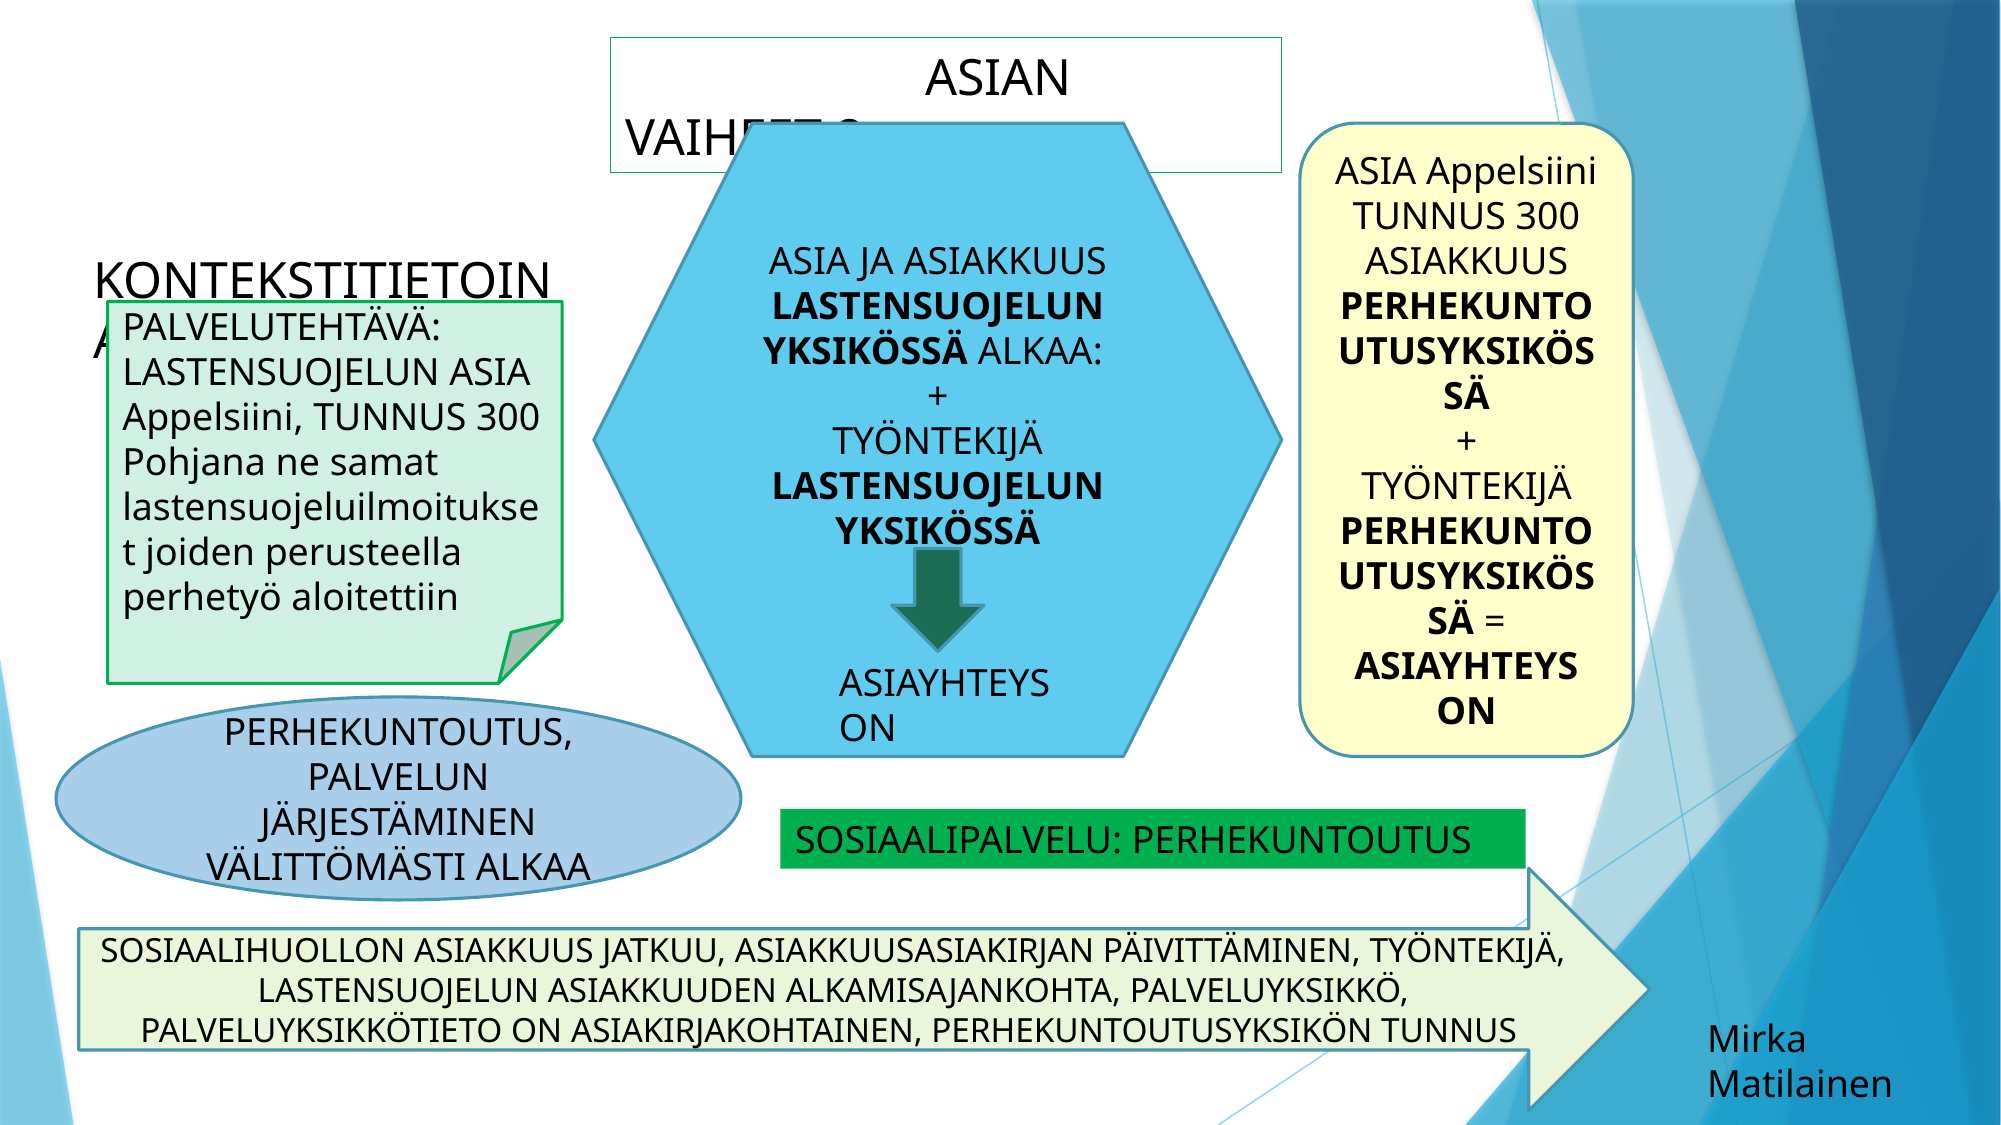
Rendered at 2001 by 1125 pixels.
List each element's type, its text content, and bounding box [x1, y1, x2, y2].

text_box PALVELUTEHTÄVÄ: LASTENSUOJELUN ASIA Appelsiini, TUNNUS 300 Pohjana ne samat lastensuojeluilmoitukset joiden perusteella perhetyö aloitettiin [106, 299, 564, 685]
text_box Mirka Matilainen [1692, 1007, 1981, 1125]
text_box ASIA JA ASIAKKUUS LASTENSUOJELUN YKSIKÖSSÄ ALKAA: + TYÖNTEKIJÄ LASTENSUOJELUN YKSIKÖSSÄ [592, 121, 1284, 759]
text_box SOSIAALIPALVELU: PERHEKUNTOUTUS [780, 808, 1526, 869]
text_box ASIAYHTEYS ON [824, 651, 1078, 757]
text_box ASIAN VAIHEET 8. [610, 37, 1282, 173]
text_box SOSIAALIHUOLLON ASIAKKUUS JATKUU, ASIAKKUUSASIAKIRJAN PÄIVITTÄMINEN, TYÖNTEKIJÄ, LASTENSUOJELUN ASIAKKUUDEN ALKAMISAJANKOHTA, PALVELUYKSIKKÖ, PALVELUYKSIKKÖTIETO ON ASIAKIRJAKOHTAINEN, PERHEKUNTOUTUSYKSIKÖN TUNNUS [77, 866, 1652, 1113]
text_box [890, 546, 986, 651]
text_box ASIA Appelsiini TUNNUS 300 ASIAKKUUS PERHEKUNTOUTUSYKSIKÖSSÄ + TYÖNTEKIJÄ PERHEKUNTOUTUSYKSIKÖSSÄ = ASIAYHTEYS ON [1298, 121, 1635, 759]
text_box PERHEKUNTOUTUS, PALVELUN JÄRJESTÄMINEN VÄLITTÖMÄSTI ALKAA [54, 695, 743, 902]
text_box KONTEKSTITIETOINA: [78, 240, 584, 376]
